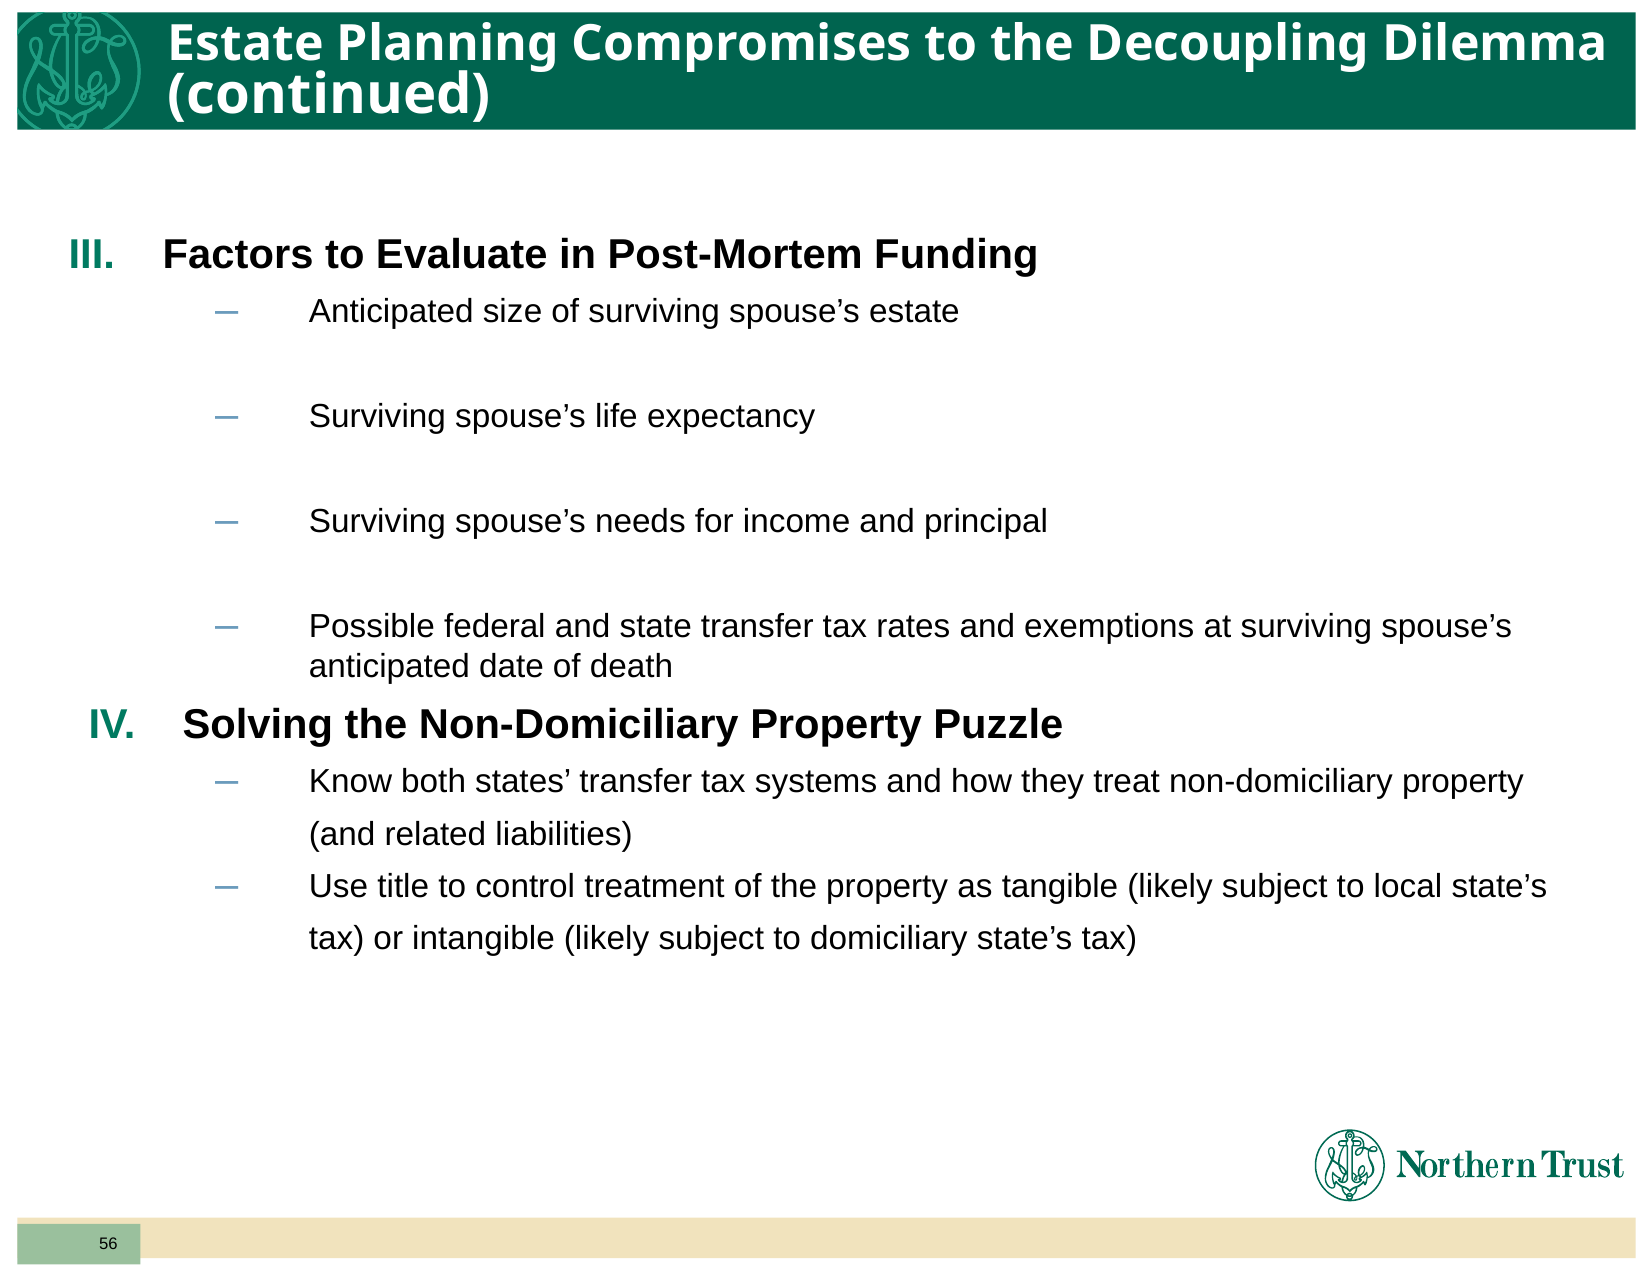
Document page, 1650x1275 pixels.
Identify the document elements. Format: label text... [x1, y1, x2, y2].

title Estate Planning Compromises to the Decoupling Dilemma (continued) [159, 28, 1617, 119]
list Factors to Evaluate in Post-Mortem Funding Anticipated size of surviving spouse’s estate Surviving spouse’s life expectancy Surviving spouse’s needs for income and principal Possible federal and state transfer tax rates and exemptions at surviving spouse’s anticipated date of death Solving the Non-Domiciliary Property Puzzle Know both states’ transfer tax systems and how they treat non-domiciliary property (and related liabilities) Use title to control treatment of the property as tangible (likely subject to local state’s tax) or intangible (likely subject to domiciliary state’s tax) [68, 218, 1594, 1072]
